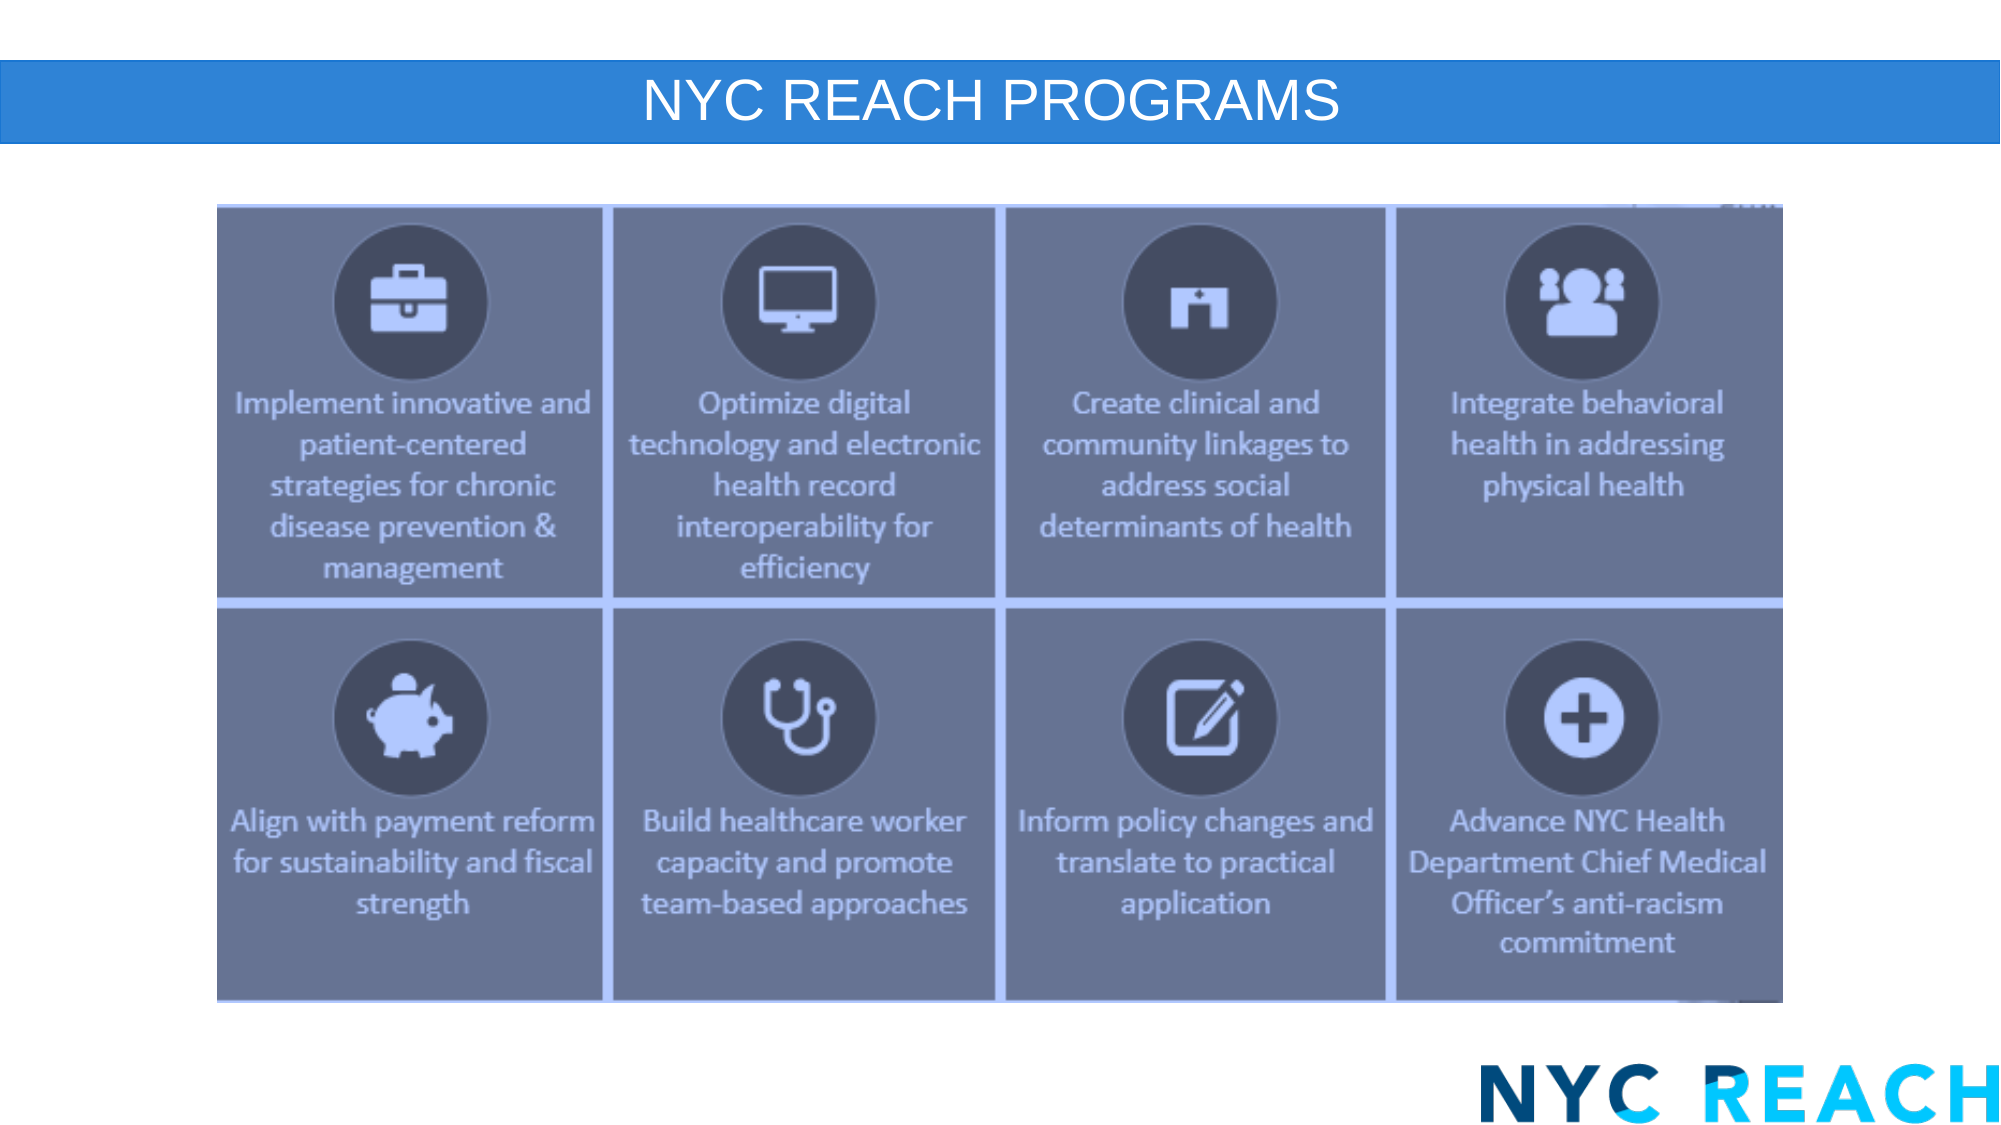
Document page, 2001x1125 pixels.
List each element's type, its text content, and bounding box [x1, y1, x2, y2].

picture [1480, 1062, 2000, 1125]
picture [217, 204, 1783, 1003]
title NYC REACH Programs [0, 60, 2000, 144]
